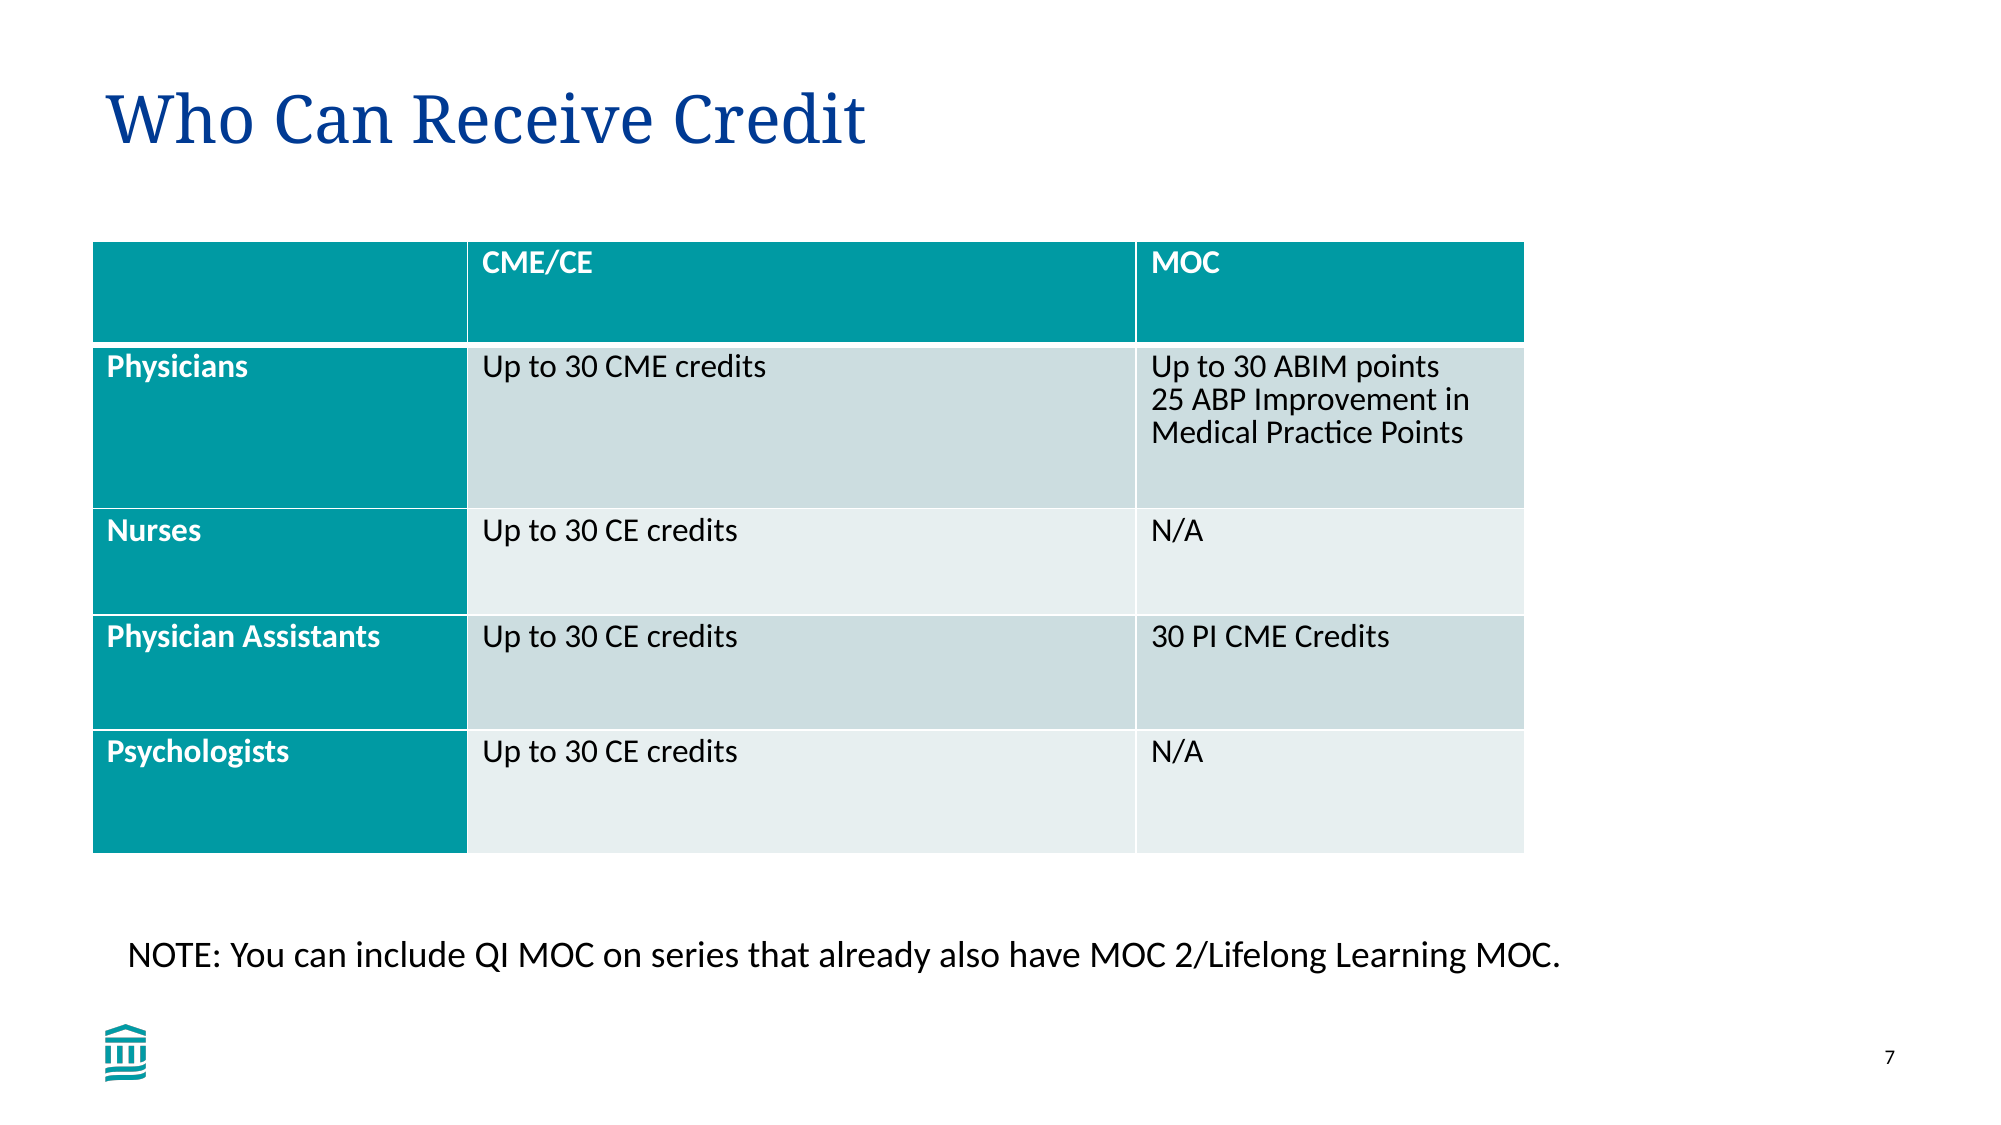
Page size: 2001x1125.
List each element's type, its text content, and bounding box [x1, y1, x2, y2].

table_cell Up to 30 CME credits [468, 348, 1135, 508]
table_cell Physicians [93, 348, 467, 508]
text_box NOTE: You can include QI MOC on series that already also have MOC 2/Lifelong Learning MOC. [112, 922, 1578, 983]
table_cell Nurses [93, 509, 467, 614]
table_cell Up to 30 CE credits [468, 731, 1135, 853]
table_cell N/A [1137, 509, 1524, 614]
table_cell Up to 30 CE credits [468, 616, 1135, 729]
table_header CME/CE [468, 242, 1135, 342]
picture [105, 1024, 147, 1082]
table_cell Psychologists [93, 731, 467, 853]
table_header MOC [1137, 242, 1524, 342]
table_header [93, 242, 467, 342]
table_cell Physician Assistants [93, 616, 467, 729]
table_cell Up to 30 CE credits [468, 509, 1135, 614]
title Who Can Receive Credit [105, 85, 1894, 243]
table_cell 30 PI CME Credits [1137, 616, 1524, 729]
table_cell Up to 30 ABIM points 25 ABP Improvement in Medical Practice Points [1137, 348, 1524, 508]
table_cell N/A [1137, 731, 1524, 853]
